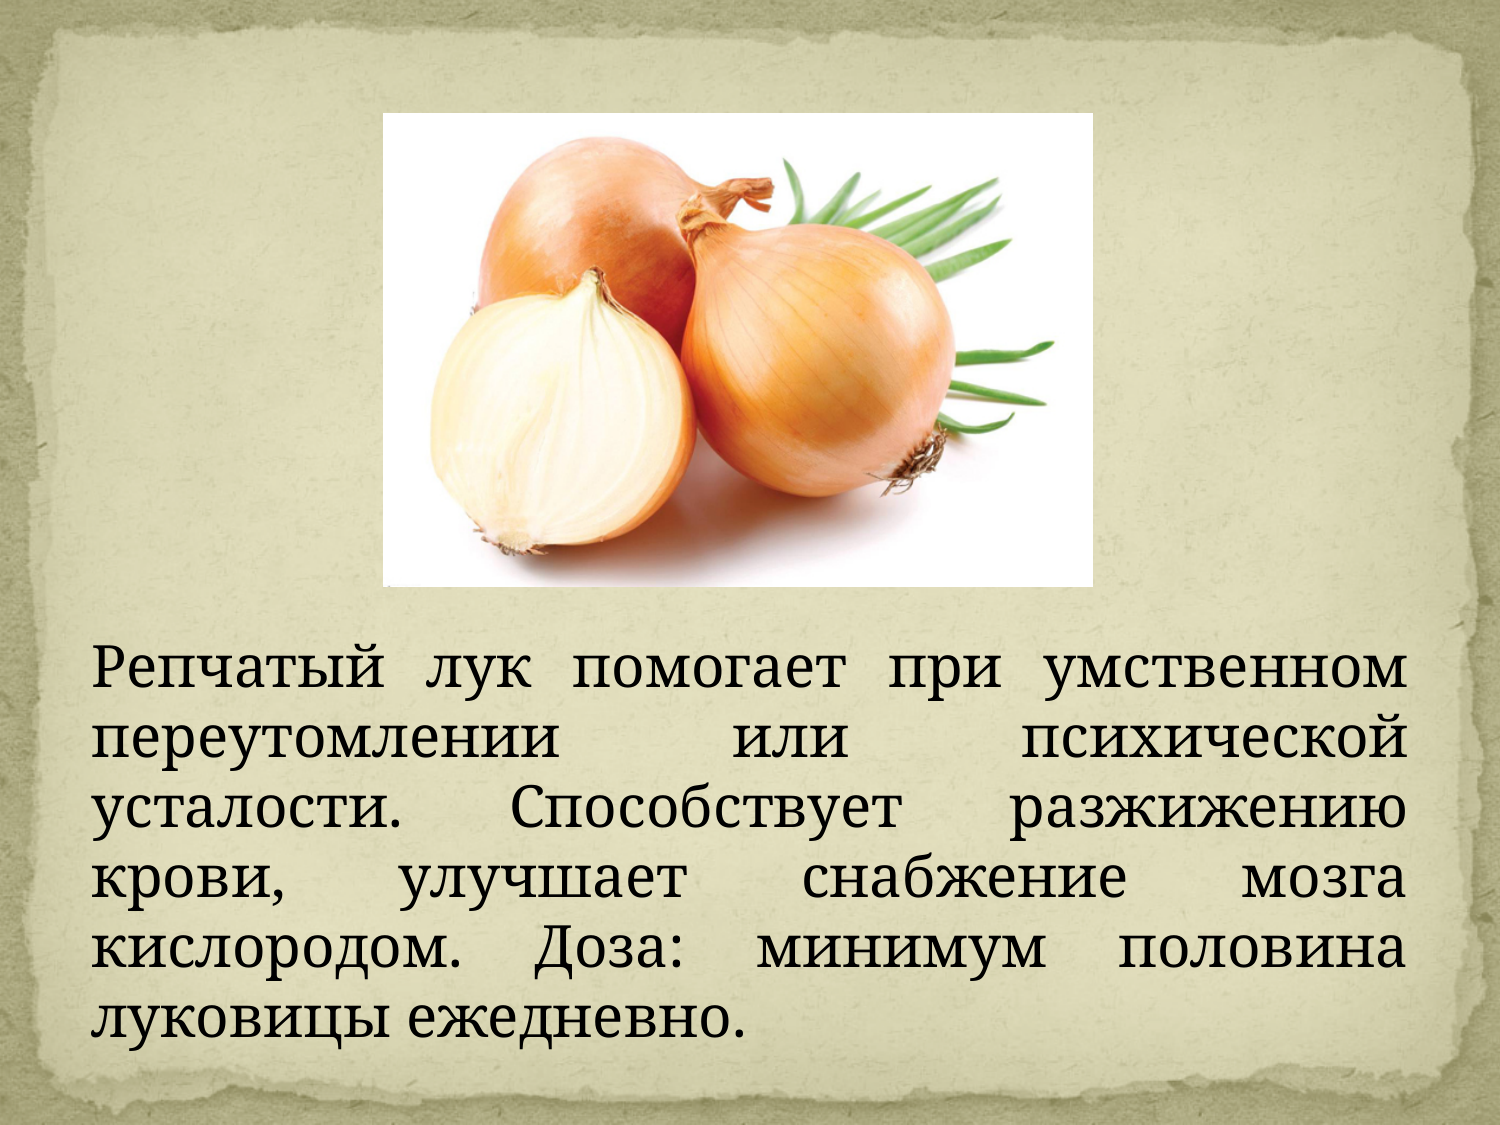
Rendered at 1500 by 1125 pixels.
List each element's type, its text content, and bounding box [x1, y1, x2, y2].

text_box Репчатый лук помогает при умственном переутомлении или психической усталости. Способствует разжижению крови, улучшает снабжение мозга кислородом. Доза: минимум половина луковицы ежедневно. [76, 621, 1424, 1102]
picture [383, 113, 1093, 587]
